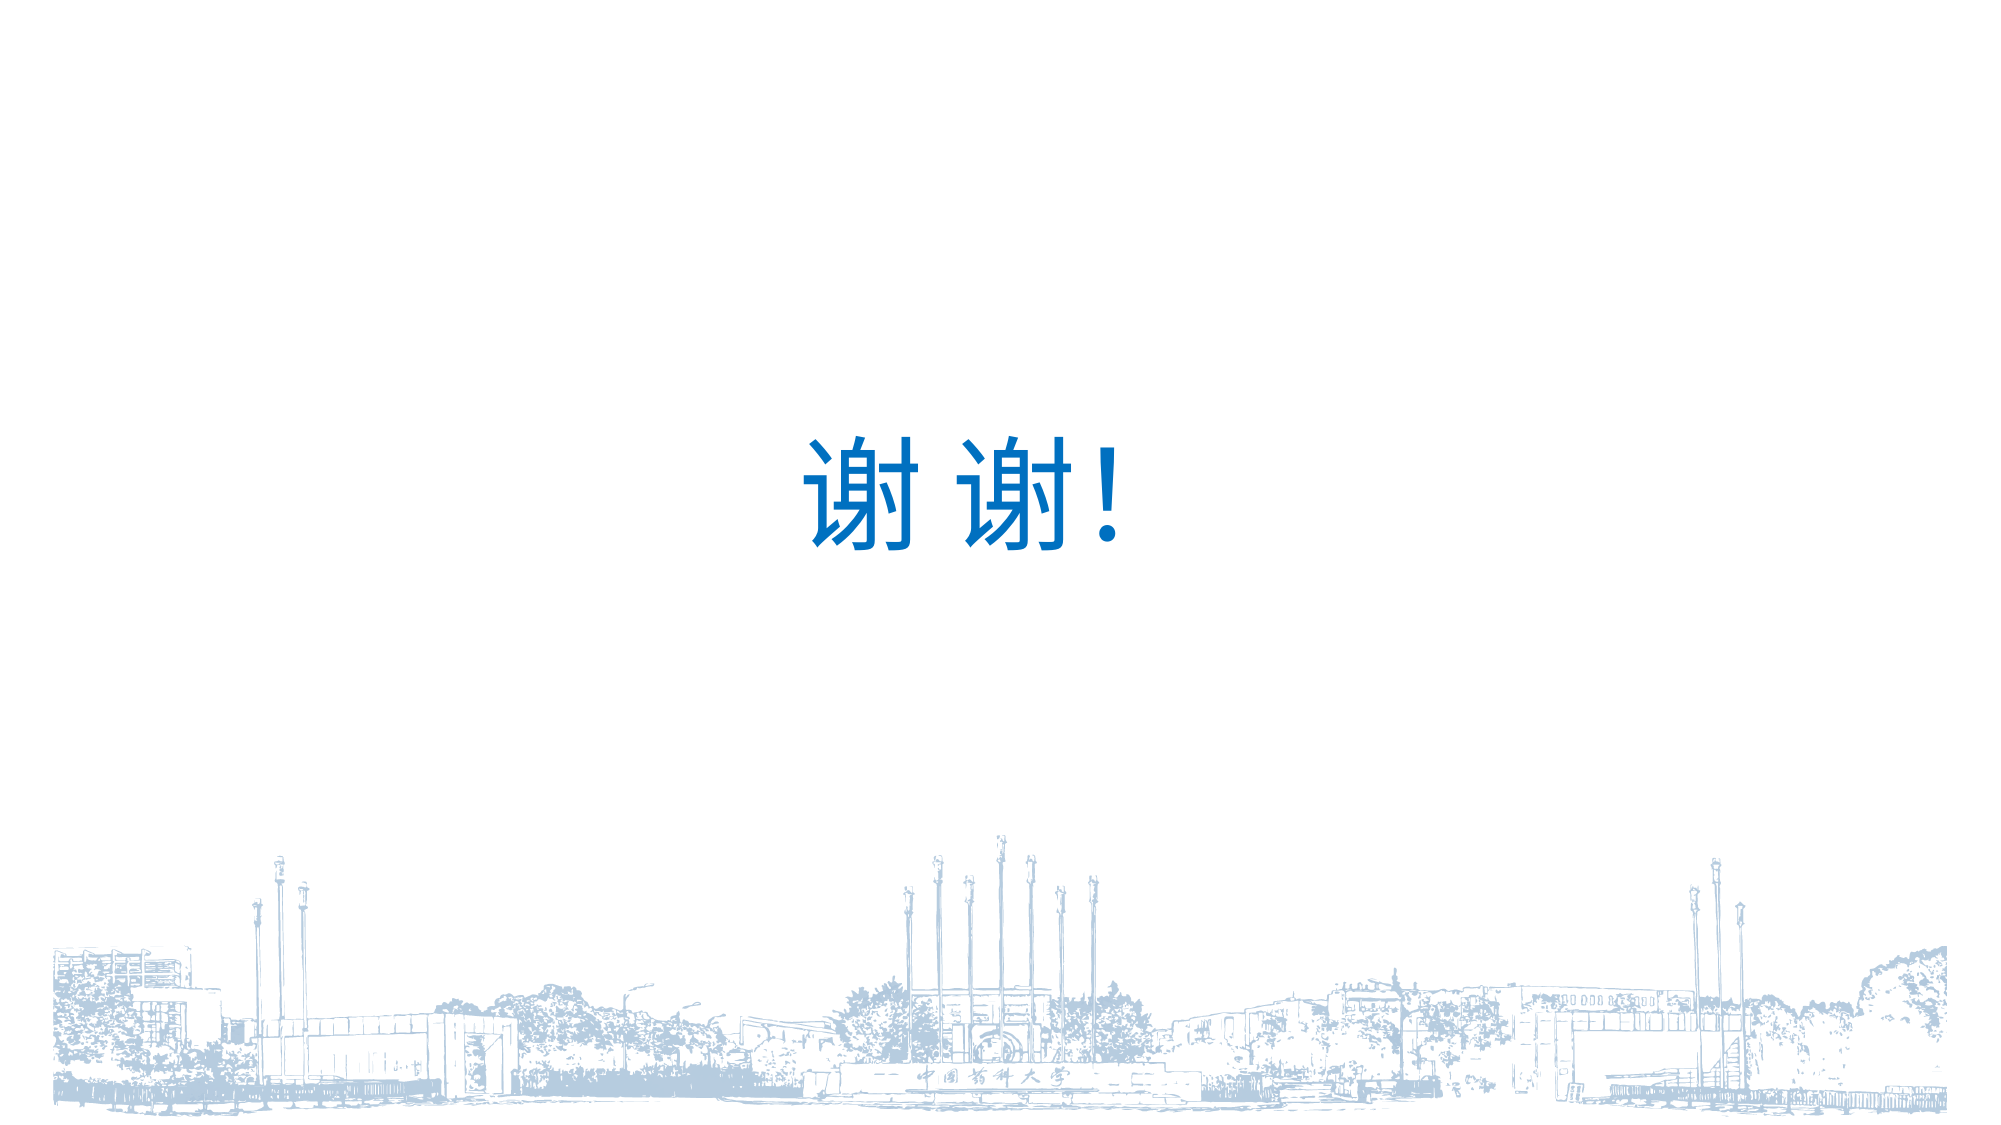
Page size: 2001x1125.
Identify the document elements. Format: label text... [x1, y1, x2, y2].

title 谢 谢！ [249, 184, 1750, 576]
